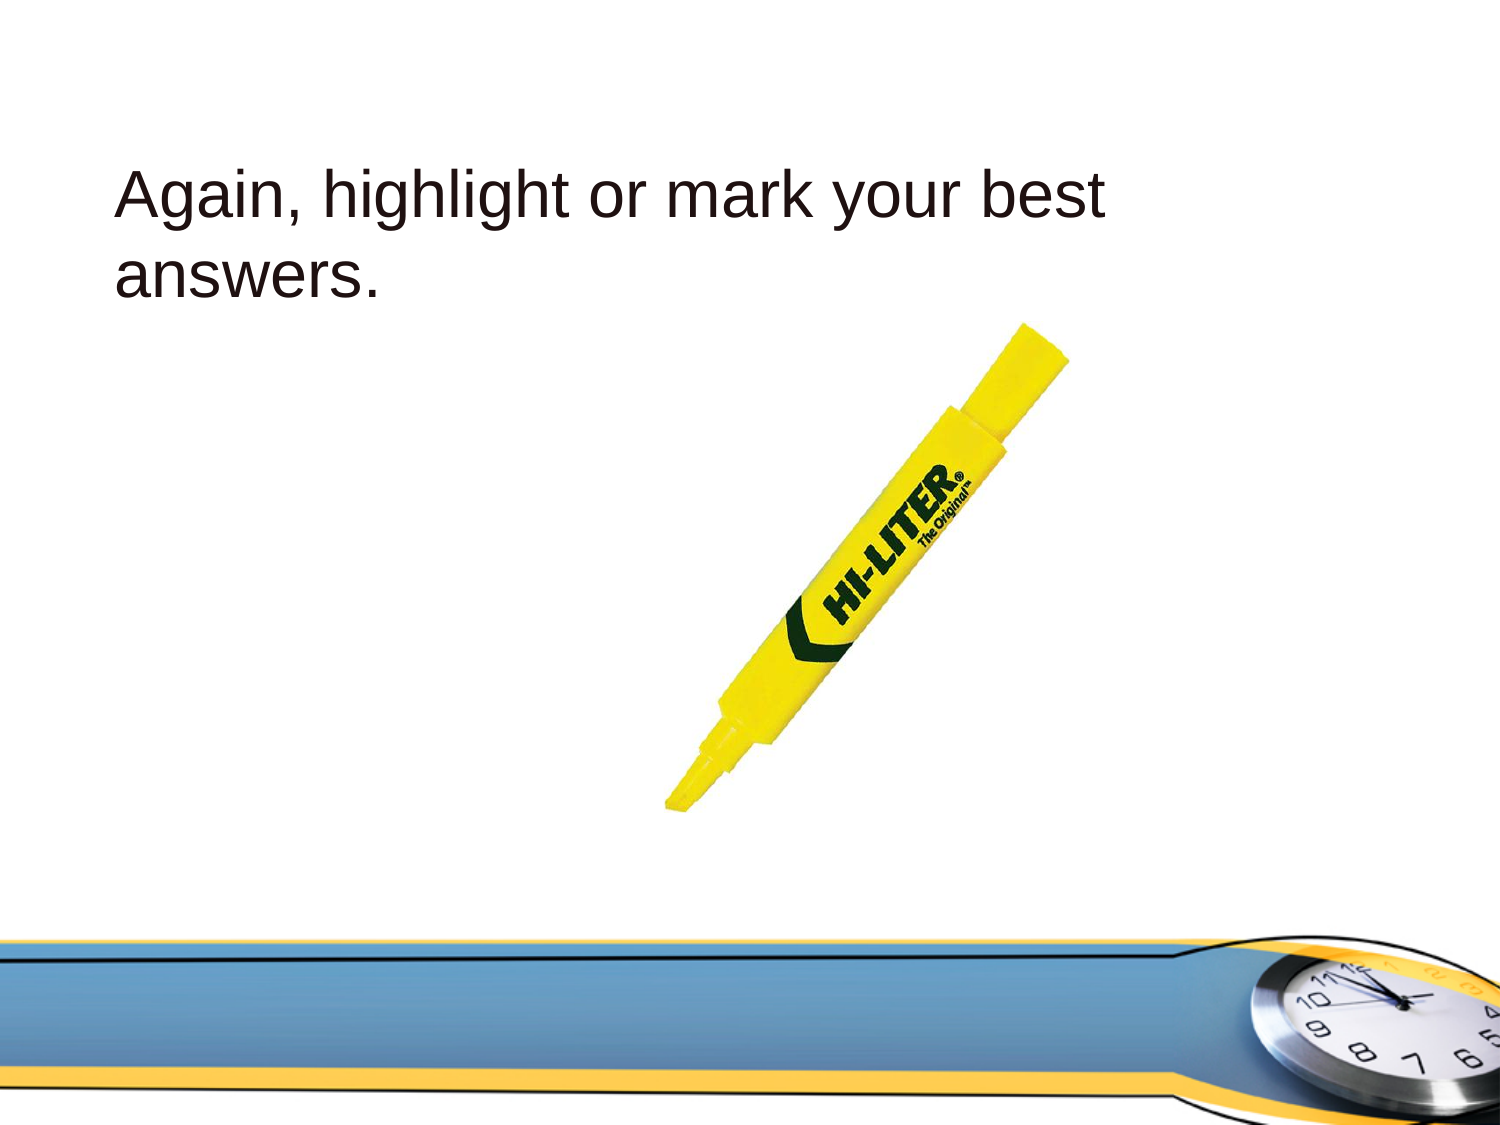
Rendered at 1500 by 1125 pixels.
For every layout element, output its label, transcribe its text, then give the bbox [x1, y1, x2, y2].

picture [0, 0, 1500, 1125]
title Again, highlight or mark your best answers. [99, 137, 1375, 325]
